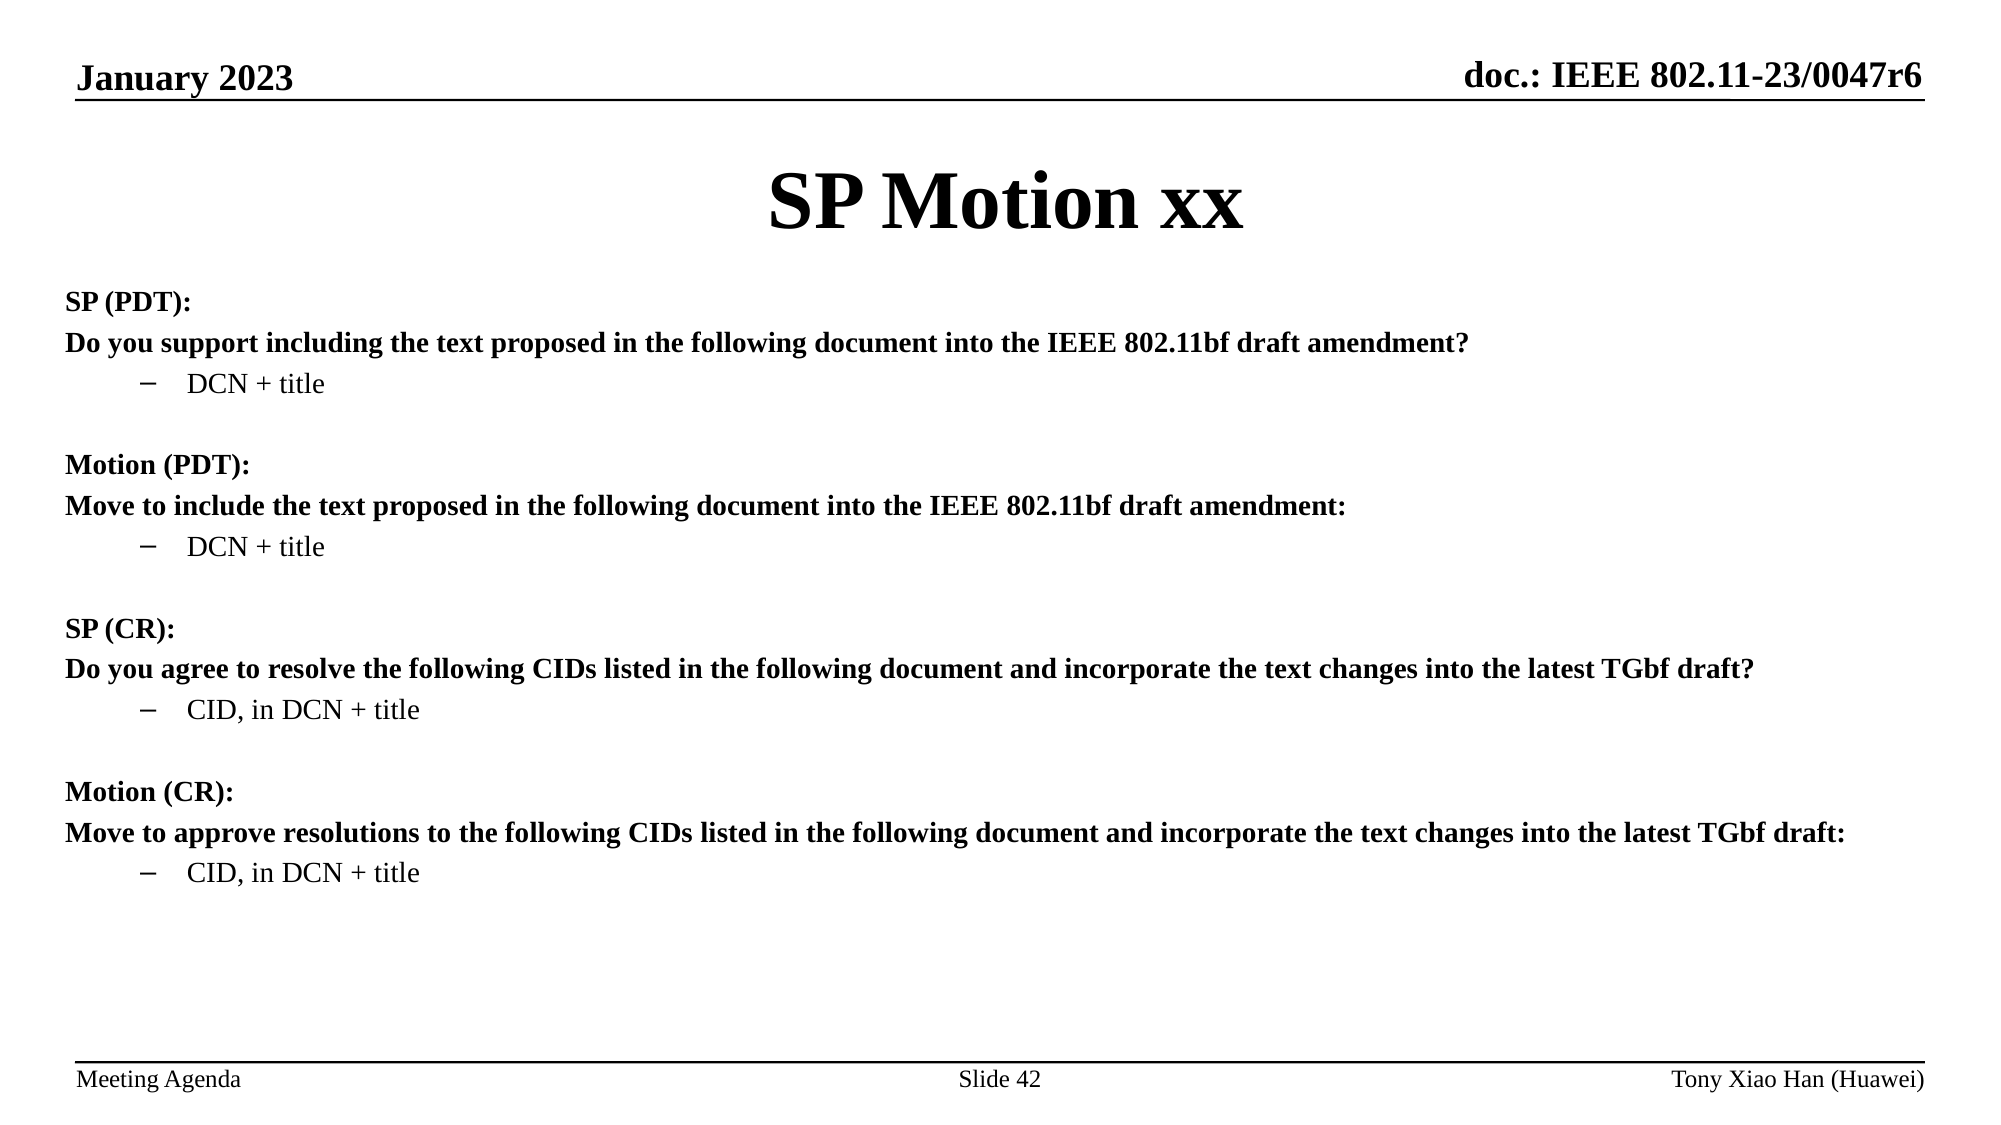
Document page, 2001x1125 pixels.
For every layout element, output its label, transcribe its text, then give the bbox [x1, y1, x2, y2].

text_box SP (PDT): Do you support including the text proposed in the following document into the IEEE 802.11bf draft amendment? DCN + title Motion (PDT): Move to include the text proposed in the following document into the IEEE 802.11bf draft amendment: DCN + title SP (CR): Do you agree to resolve the following CIDs listed in the following document and incorporate the text changes into the latest TGbf draft? CID, in DCN + title Motion (CR): Move to approve resolutions to the following CIDs listed in the following document and incorporate the text changes into the latest TGbf draft: CID, in DCN + title [49, 274, 1938, 1025]
text_box SP Motion xx [368, 137, 1644, 274]
